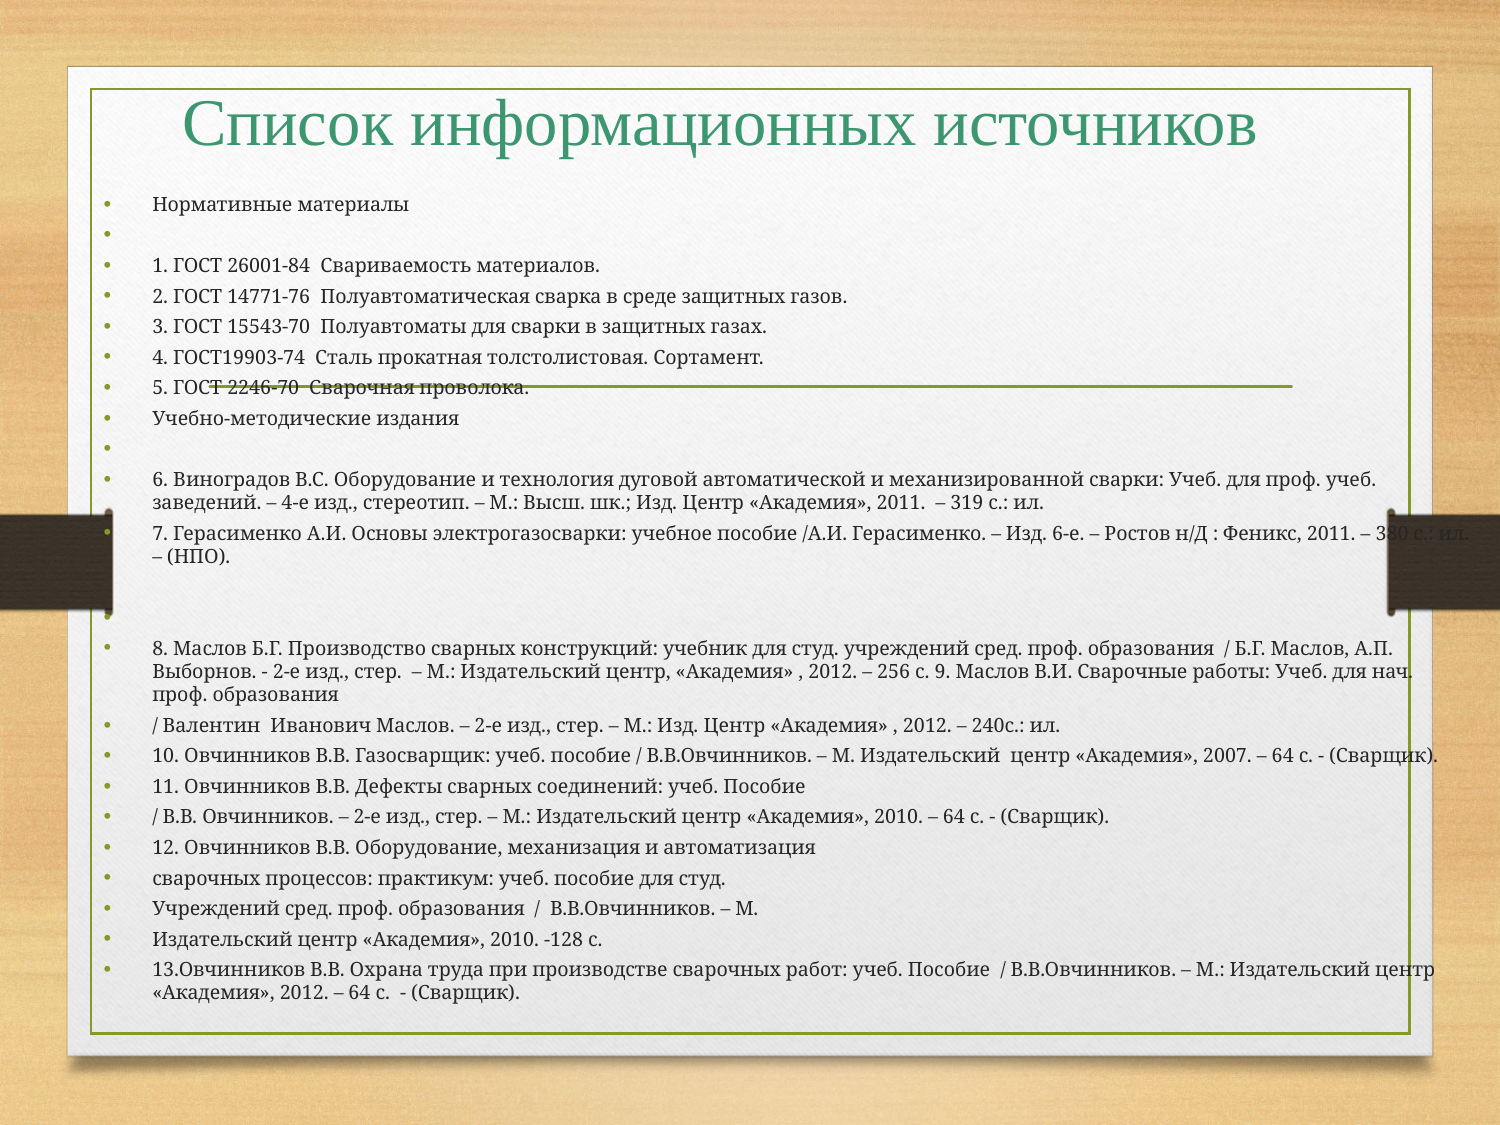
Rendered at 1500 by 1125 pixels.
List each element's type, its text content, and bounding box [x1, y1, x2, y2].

picture [0, 0, 1500, 1125]
title Список информационных источников [159, 54, 1282, 184]
list Нормативные материалы 1. ГОСТ 26001-84 Свариваемость материалов. 2. ГОСТ 14771-76 Полуавтоматическая сварка в среде защитных газов. 3. ГОСТ 15543-70 Полуавтоматы для сварки в защитных газах. 4. ГОСТ19903-74 Сталь прокатная толстолистовая. Сортамент. 5. ГОСТ 2246-70 Сварочная проволока. Учебно-методические издания 6. Виноградов В.С. Оборудование и технология дуговой автоматической и механизированной сварки: Учеб. для проф. учеб. заведений. – 4-е изд., стереотип. – М.: Высш. шк.; Изд. Центр «Академия», 2011. – 319 с.: ил. 7. Герасименко А.И. Основы электрогазосварки: учебное пособие /А.И. Герасименко. – Изд. 6-е. – Ростов н/Д : Феникс, 2011. – 380 с.: ил. – (НПО). 8. Маслов Б.Г. Производство сварных конструкций: учебник для студ. учреждений сред. проф. образования / Б.Г. Маслов, А.П. Выборнов. - 2-е изд., стер. – М.: Издательский центр, «Академия» , 2012. – 256 с. 9. Маслов В.И. Сварочные работы: Учеб. для нач. проф. образования / Валентин Иванович Маслов. – 2-е изд., стер. – М.: Изд. Центр «Академия» , 2012. – 240с.: ил. 10. Овчинников В.В. Газосварщик: учеб. пособие / В.В.Овчинников. – М. Издательский центр «Академия», 2007. – 64 с. - (Сварщик). 11. Овчинников В.В. Дефекты сварных соединений: учеб. Пособие / В.В. Овчинников. – 2-е изд., стер. – М.: Издательский центр «Академия», 2010. – 64 с. - (Сварщик). 12. Овчинников В.В. Оборудование, механизация и автоматизация сварочных процессов: практикум: учеб. пособие для студ. Учреждений сред. проф. образования / В.В.Овчинников. – М. Издательский центр «Академия», 2010. -128 с. 13.Овчинников В.В. Охрана труда при производстве сварочных работ: учеб. Пособие / В.В.Овчинников. – М.: Издательский центр «Академия», 2012. – 64 с. - (Сварщик). [88, 184, 1484, 1071]
